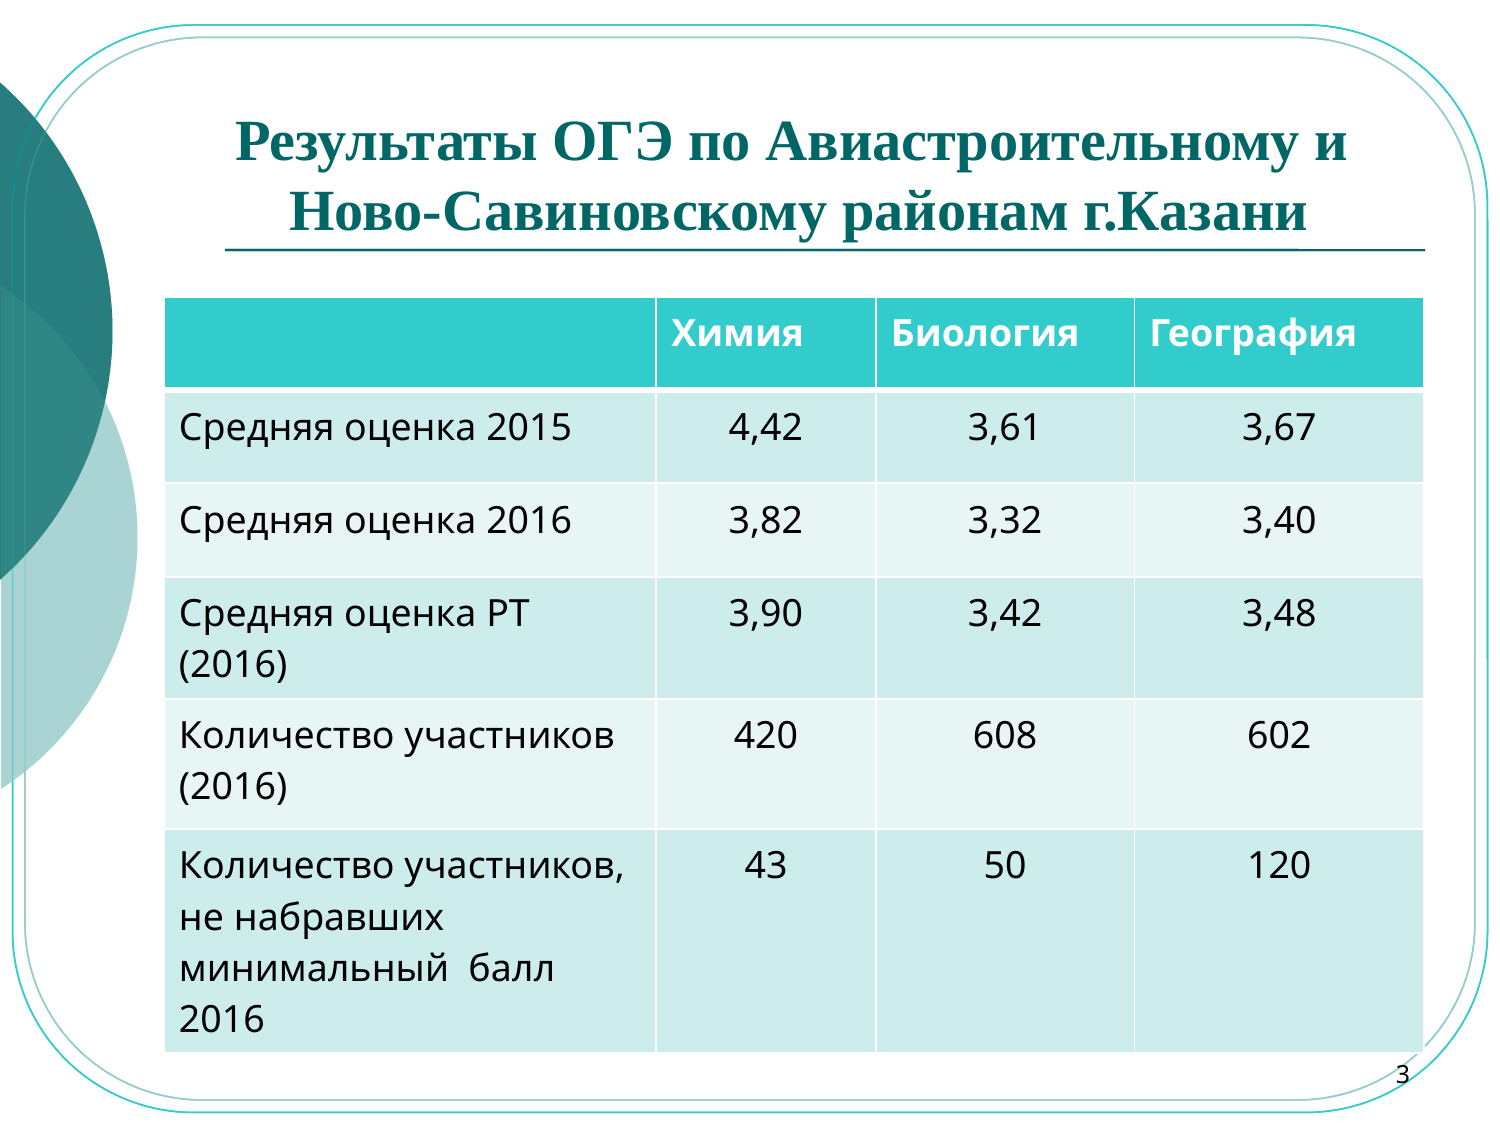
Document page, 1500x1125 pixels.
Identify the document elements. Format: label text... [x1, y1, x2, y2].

table_cell 3,48 [1135, 578, 1423, 698]
table_cell 3,90 [657, 578, 875, 698]
table_cell 3,32 [877, 484, 1134, 576]
table_cell Средняя оценка 2016 [165, 484, 655, 576]
table_cell Количество участников (2016) [165, 700, 655, 828]
table_cell 608 [877, 700, 1134, 828]
table_cell 3,61 [877, 393, 1134, 482]
table_cell 602 [1135, 700, 1423, 828]
table_cell 50 [877, 830, 1134, 1052]
table_cell Количество участников, не набравших минимальный балл 2016 [165, 830, 655, 1052]
table_header Химия [657, 298, 875, 387]
table_cell 43 [657, 830, 875, 1052]
table_header География [1135, 298, 1423, 387]
slide_number 3 [1074, 1024, 1426, 1101]
table_header Биология [877, 298, 1134, 387]
table_header [165, 298, 655, 387]
table_cell Средняя оценка РТ (2016) [165, 578, 655, 698]
title Результаты ОГЭ по Авиастроительному и Ново-Савиновскому районам г.Казани [198, 62, 1400, 251]
table_cell 4,42 [657, 393, 875, 482]
table_cell 3,42 [877, 578, 1134, 698]
table_cell 420 [657, 700, 875, 828]
table_cell 3,67 [1135, 393, 1423, 482]
table_cell Средняя оценка 2015 [165, 393, 655, 482]
table_cell 3,40 [1135, 484, 1423, 576]
table_cell 3,82 [657, 484, 875, 576]
table_cell 120 [1135, 830, 1423, 1052]
